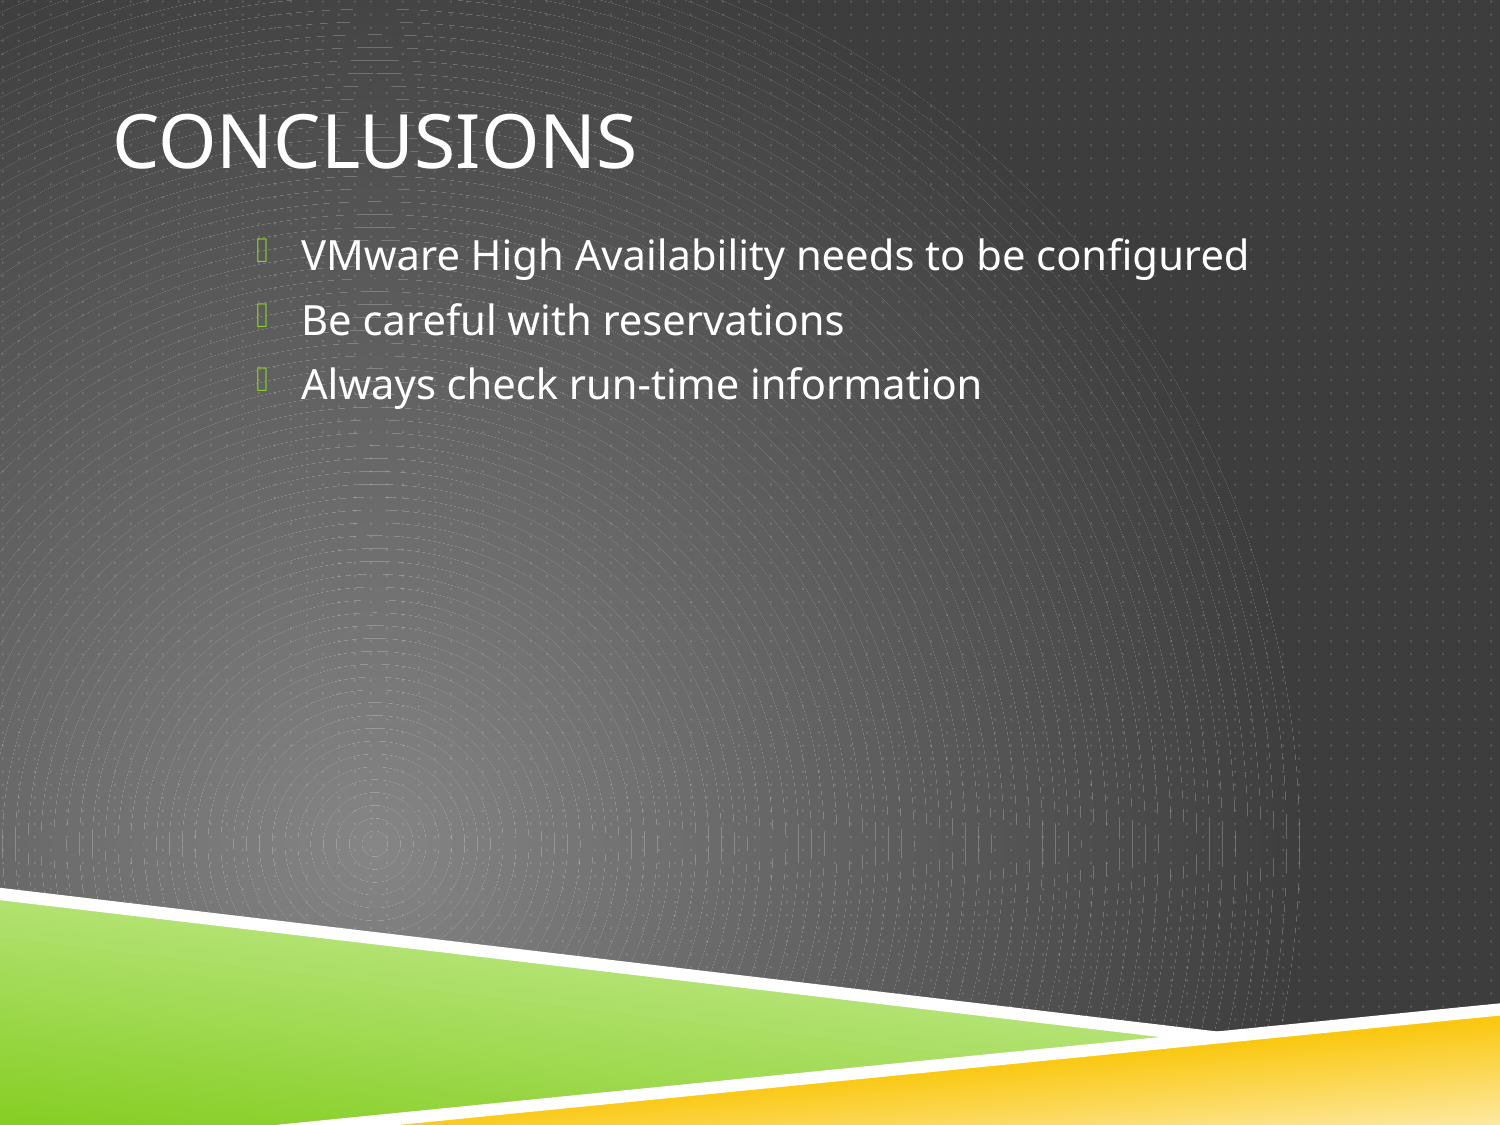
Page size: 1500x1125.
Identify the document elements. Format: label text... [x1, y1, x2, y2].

list VMware High Availability needs to be configured Be careful with reservations Always check run-time information [244, 221, 1483, 1012]
title Conclusions [112, 45, 1388, 233]
